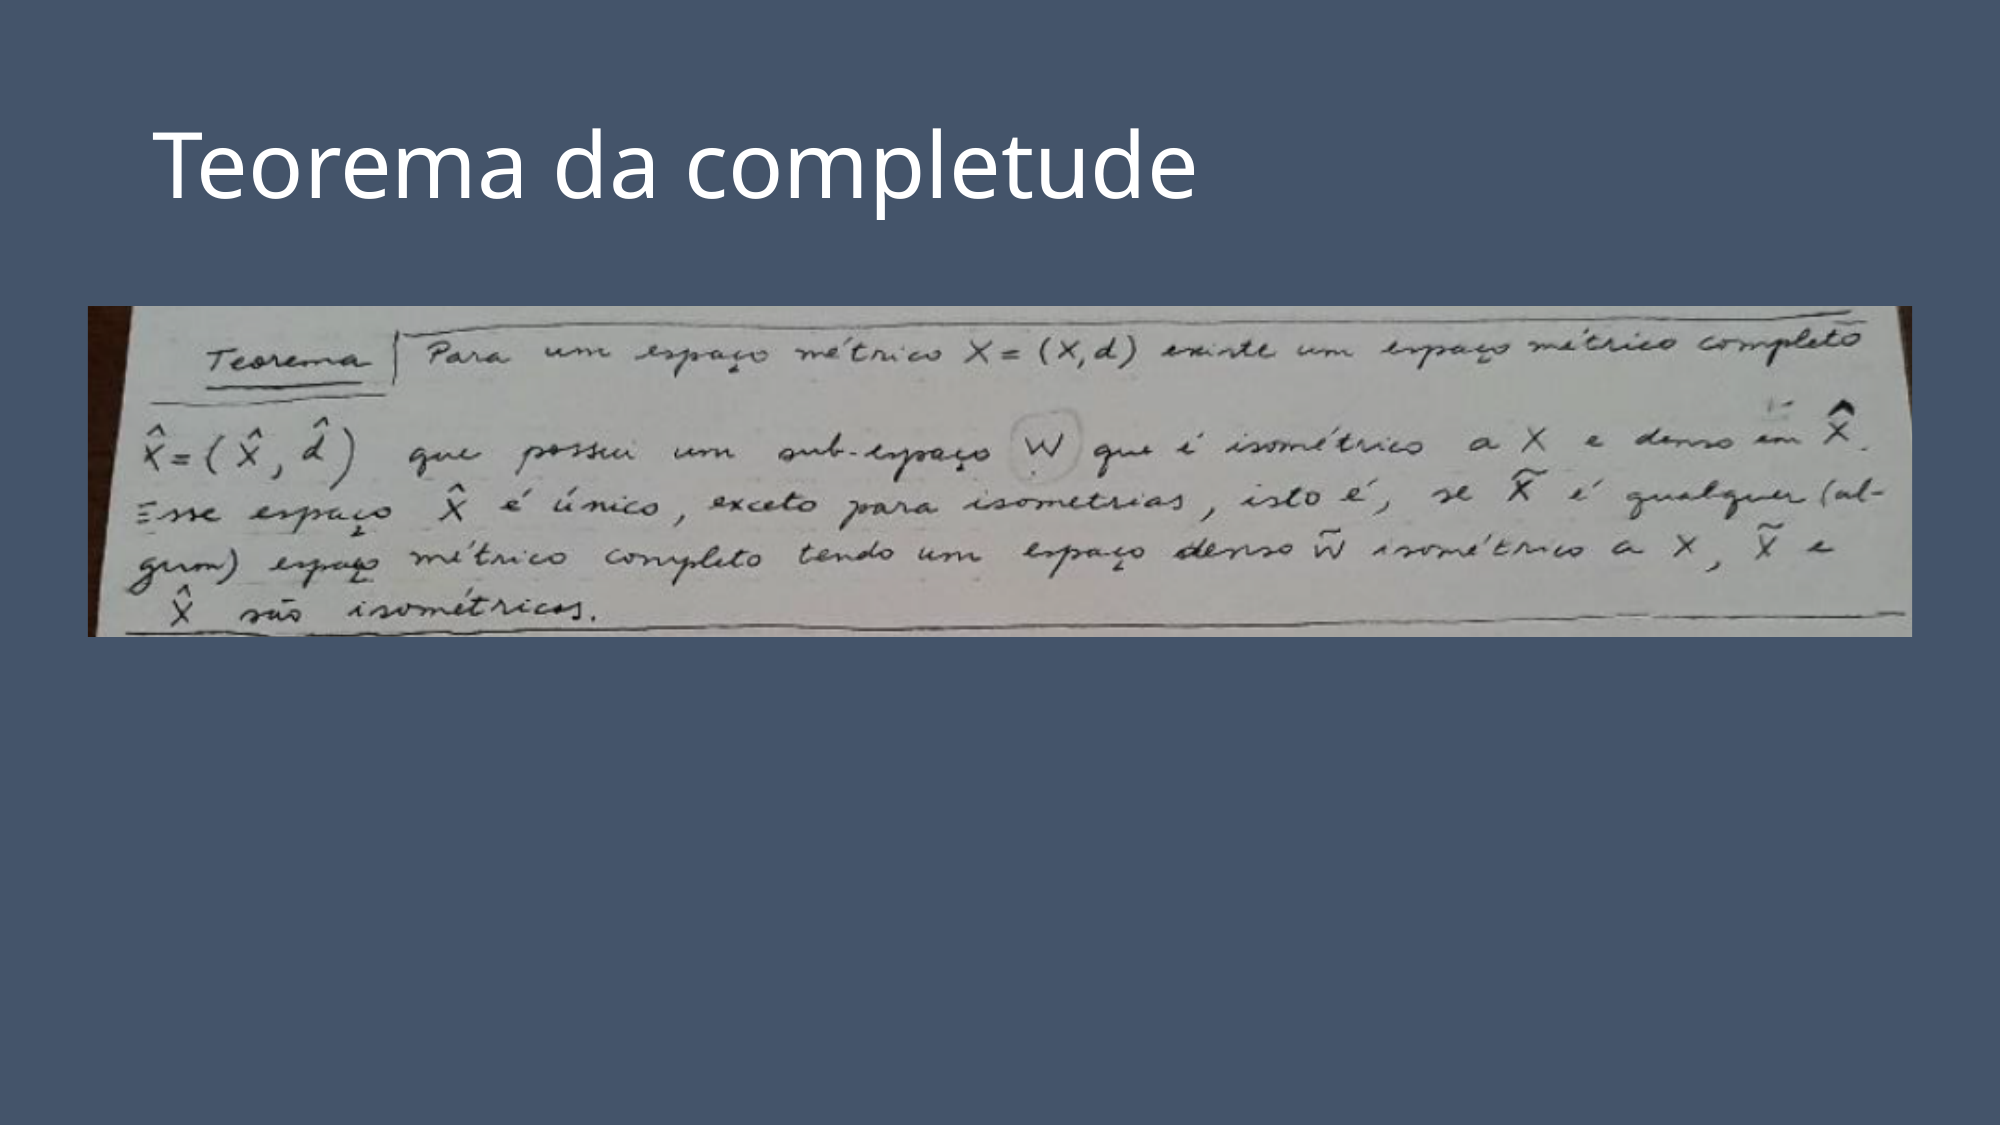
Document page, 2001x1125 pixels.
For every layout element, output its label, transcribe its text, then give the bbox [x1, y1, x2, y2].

title Teorema da completude [137, 59, 1863, 278]
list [87, 306, 1913, 638]
